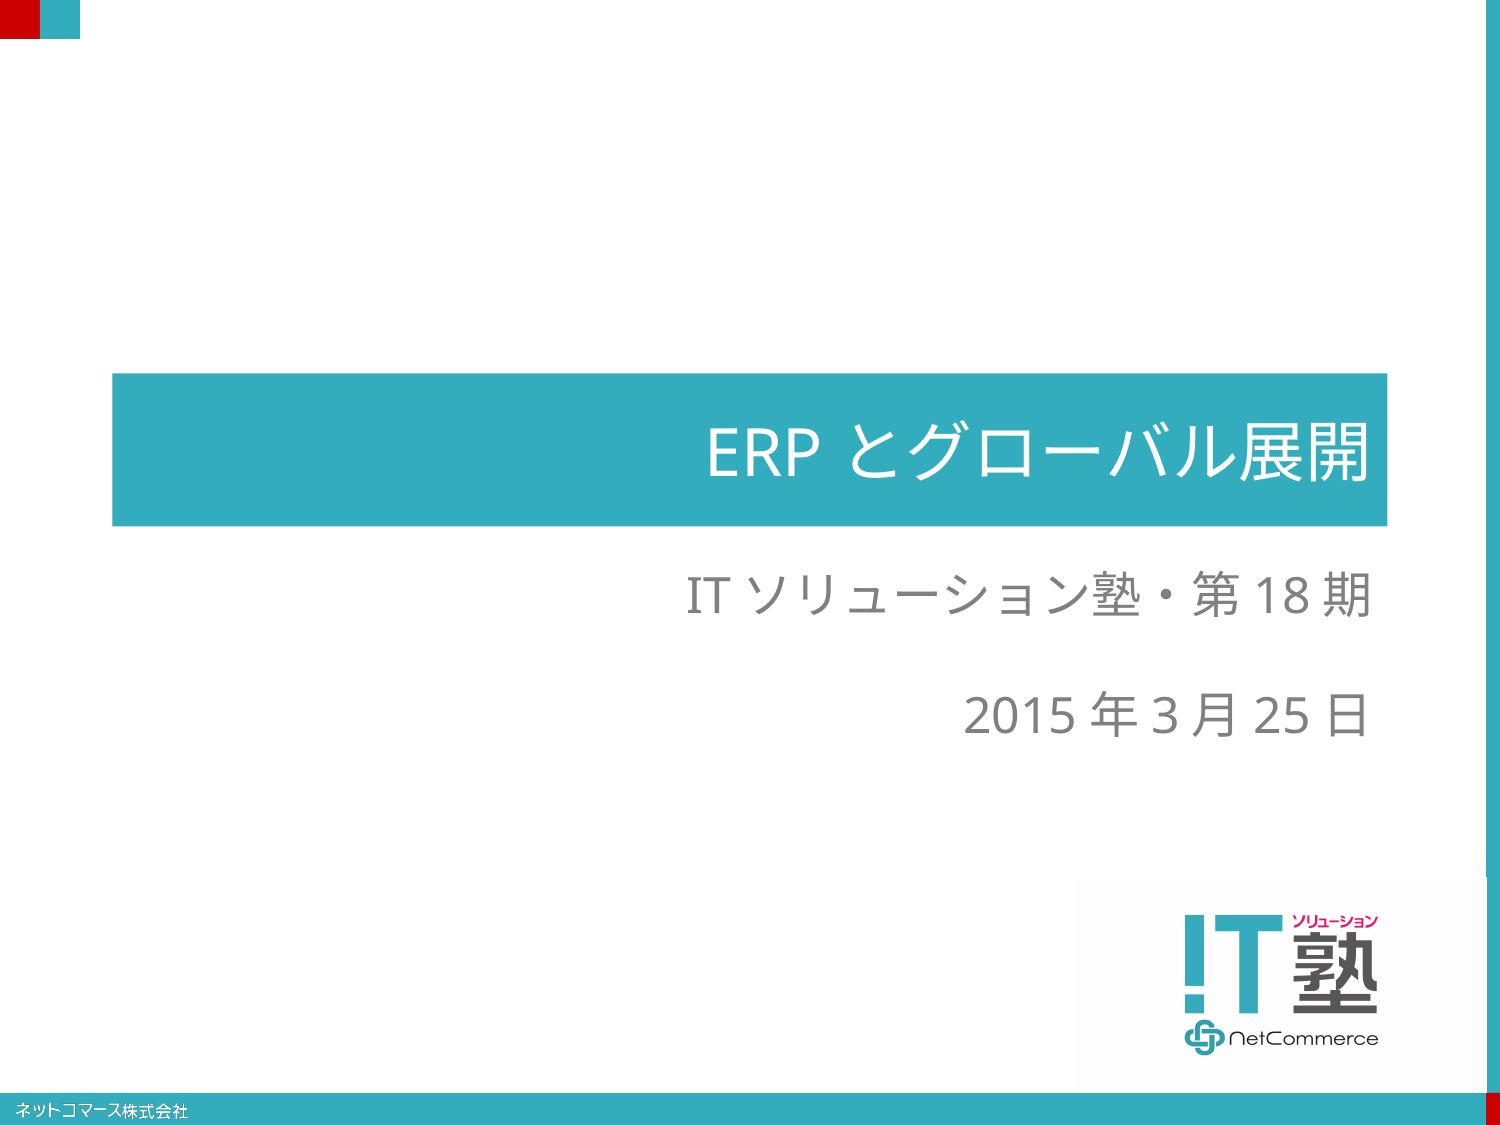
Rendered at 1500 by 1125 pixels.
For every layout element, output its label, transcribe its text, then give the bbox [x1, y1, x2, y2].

subtitle ITソリューション塾・第18期 2015年3月25日 [112, 556, 1388, 764]
picture [1075, 877, 1487, 1093]
picture [16, 1101, 188, 1120]
title ERPとグローバル展開 [112, 373, 1388, 527]
